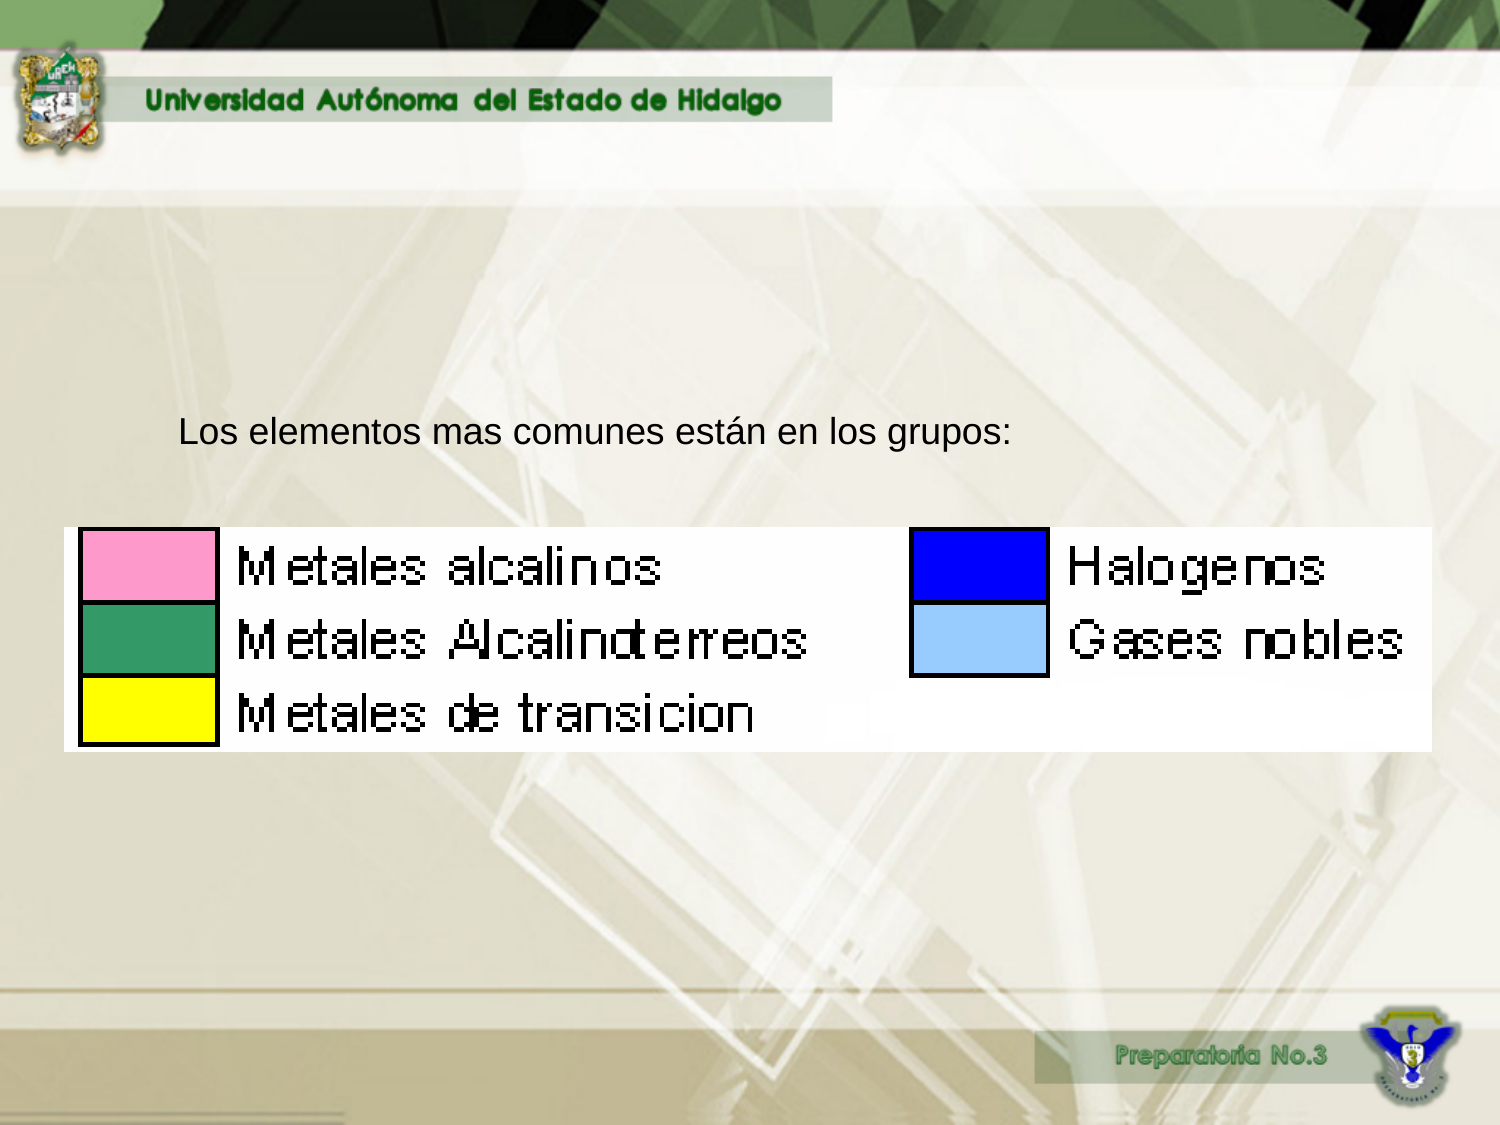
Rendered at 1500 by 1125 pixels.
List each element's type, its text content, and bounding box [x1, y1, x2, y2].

text_box Los elementos mas comunes están en los grupos: [163, 399, 1028, 460]
picture [0, 0, 1500, 1125]
